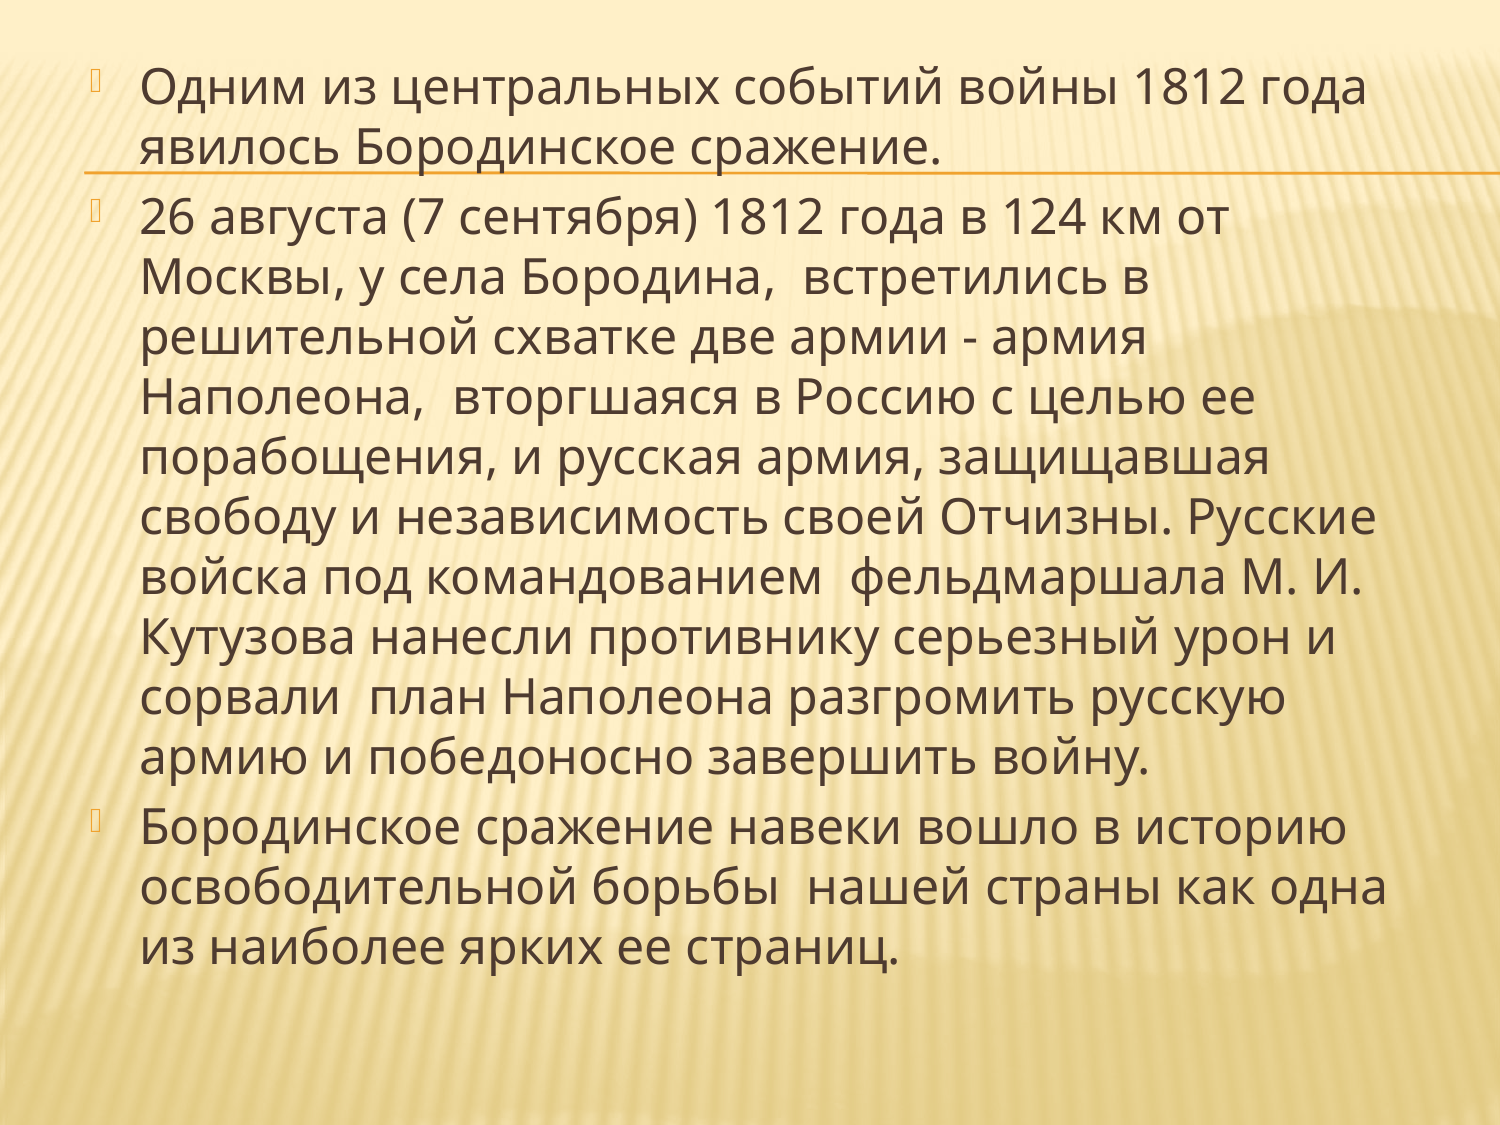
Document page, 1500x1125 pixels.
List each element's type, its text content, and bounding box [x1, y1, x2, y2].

list Одним из центральных событий войны 1812 года явилось Бородинское сражение. 26 августа (7 сентября) 1812 года в 124 км от Москвы, у села Бородина, встретились в решительной схватке две армии - армия Наполеона, вторгшаяся в Россию с целью ее порабощения, и русская армия, защищавшая свободу и независимость своей Отчизны. Русские войска под командованием фельдмаршала М. И. Кутузова нанесли противнику серьезный урон и сорвали план Наполеона разгромить русскую армию и победоносно завершить войну. Бородинское сражение навеки вошло в историю освободительной борьбы нашей страны как одна из наиболее ярких ее страниц. [75, 46, 1425, 1035]
